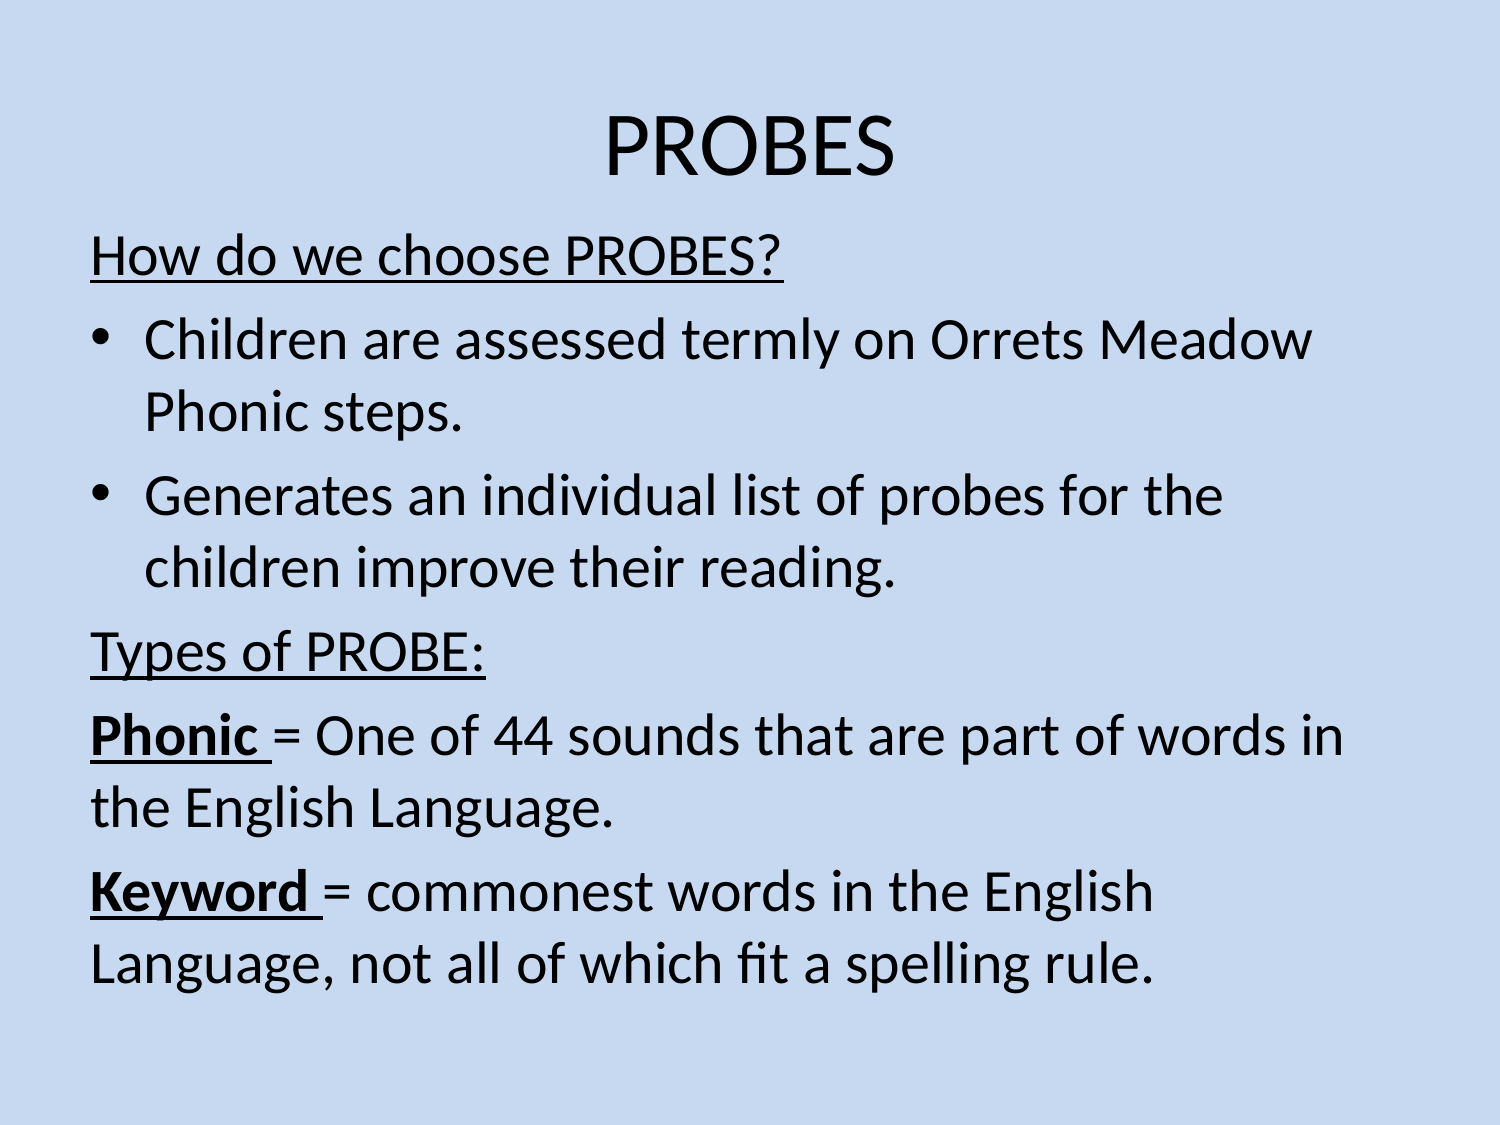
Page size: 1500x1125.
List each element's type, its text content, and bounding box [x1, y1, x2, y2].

list How do we choose PROBES? Children are assessed termly on Orrets Meadow Phonic steps. Generates an individual list of probes for the children improve their reading. Types of PROBE: Phonic = One of 44 sounds that are part of words in the English Language. Keyword = commonest words in the English Language, not all of which fit a spelling rule. [75, 208, 1425, 1005]
title PROBES [75, 45, 1425, 208]
